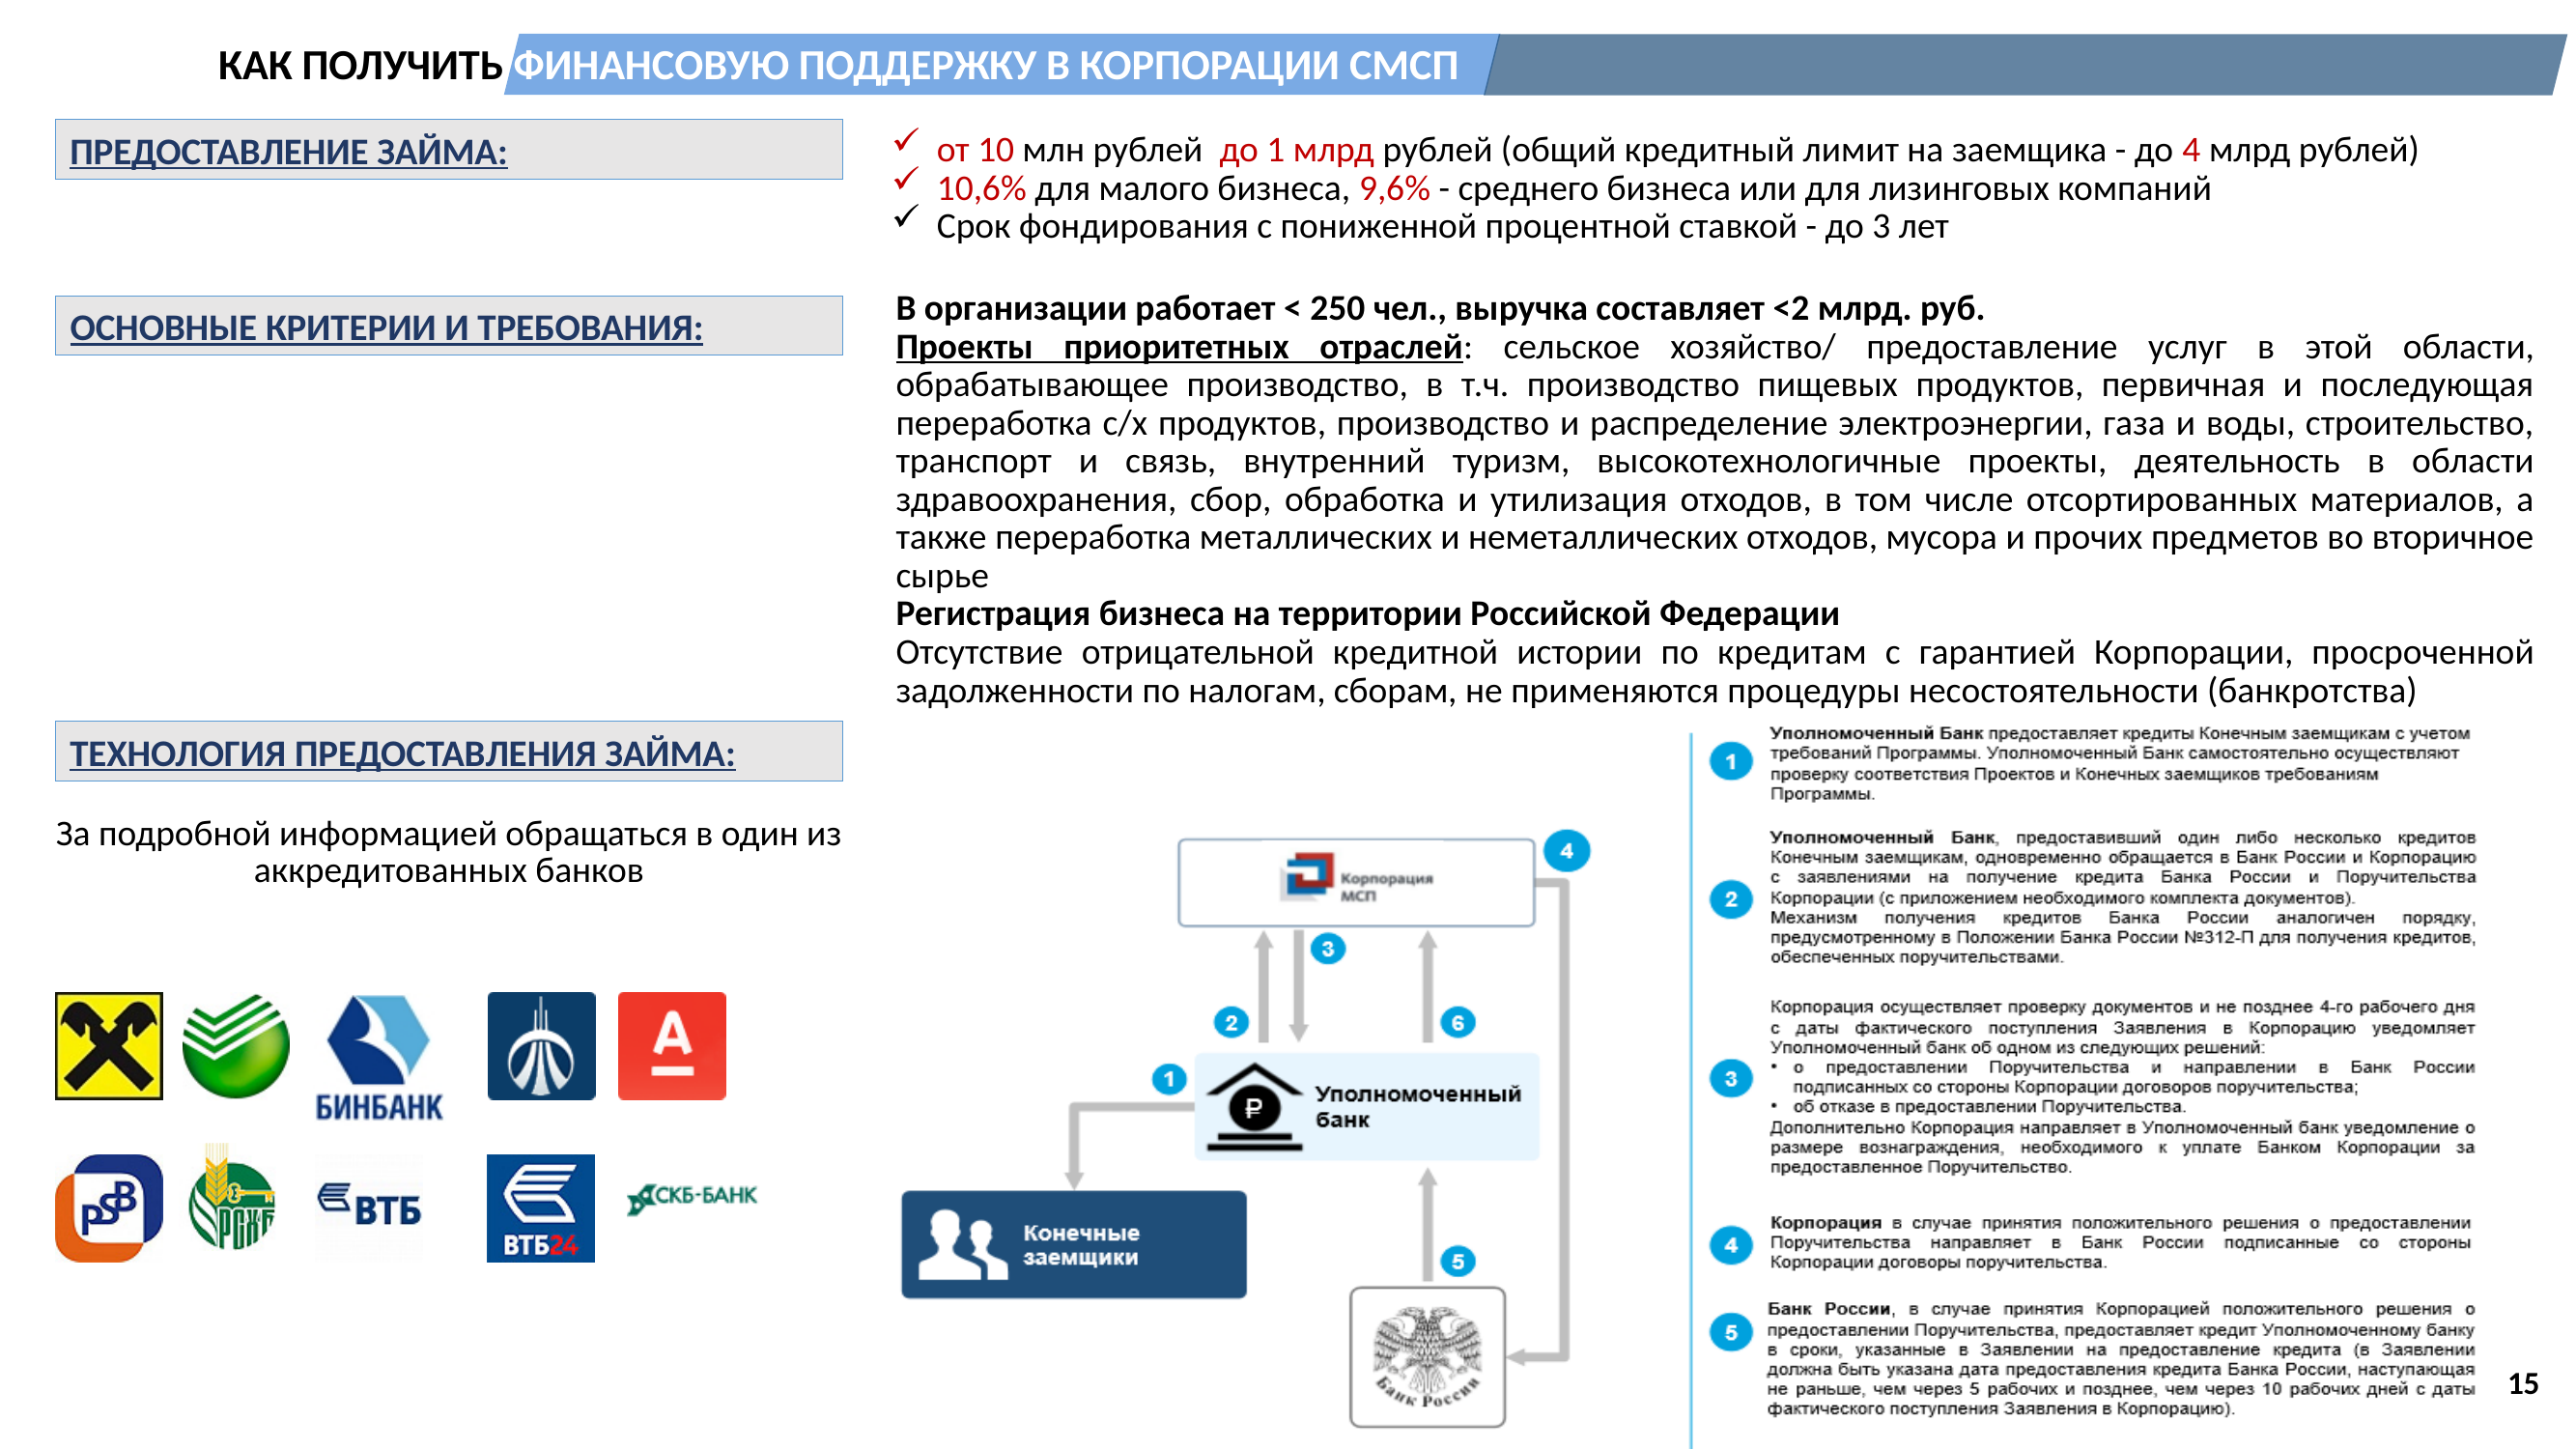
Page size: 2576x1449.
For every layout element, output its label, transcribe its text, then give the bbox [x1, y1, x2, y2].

picture [315, 1154, 423, 1263]
picture [881, 709, 2508, 1449]
title КАК ПОЛУЧИТЬ ФИНАНСОВУЮ ПОДДЕРЖКУ В КОРПОРАЦИИ СМСП [203, 40, 2576, 99]
text_box от 10 млн рублей до 1 млрд рублей (общий кредитный лимит на заемщика - до 4 млрд рублей) 10,6% для малого бизнеса, 9,6% - среднего бизнеса или для лизинговых компаний Срок фондирования с пониженной процентной ставкой - до 3 лет [877, 124, 2512, 253]
picture [313, 992, 447, 1126]
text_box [503, 33, 2568, 96]
picture [488, 992, 596, 1100]
picture [626, 1127, 761, 1263]
text_box ПРЕДОСТАВЛЕНИЕ ЗАЙМА: [55, 119, 843, 180]
text_box В организации работает < 250 чел., выручка составляет <2 млрд. руб. Проекты приоритетных отраслей: сельское хозяйство/ предоставление услуг в этой области, обрабатывающее производство, в т.ч. производство пищевых продуктов, первичная и последующая переработка с/х продуктов, производство и распределение электроэнергии, газа и воды, строительство, транспорт и связь, внутренний туризм, высокотехнологичные проекты, деятельность в области здравоохранения, сбор, обработка и утилизация отходов, в том числе отсортированных материалов, а также переработка металлических и неметаллических отходов, мусора и прочих предметов во вторичное сырье Регистрация бизнеса на территории Российской Федерации Отсутствие отрицательной кредитной истории по кредитам с гарантией Корпорации, просроченной задолженности по налогам, сборам, не применяются процедуры несостоятельности (банкротства) [881, 281, 2550, 717]
picture [179, 1143, 287, 1251]
text_box ОСНОВНЫЕ КРИТЕРИИ И ТРЕБОВАНИЯ: [55, 296, 843, 355]
text_box ТЕХНОЛОГИЯ ПРЕДОСТАВЛЕНИЯ ЗАЙМА: [55, 721, 843, 781]
picture [487, 1154, 595, 1263]
picture [55, 1154, 163, 1263]
picture [618, 992, 726, 1100]
picture [183, 992, 290, 1100]
text_box За подробной информацией обращаться в один из аккредитованных банков [38, 810, 861, 897]
slide_number 15 [2508, 1343, 2555, 1421]
picture [55, 992, 163, 1100]
